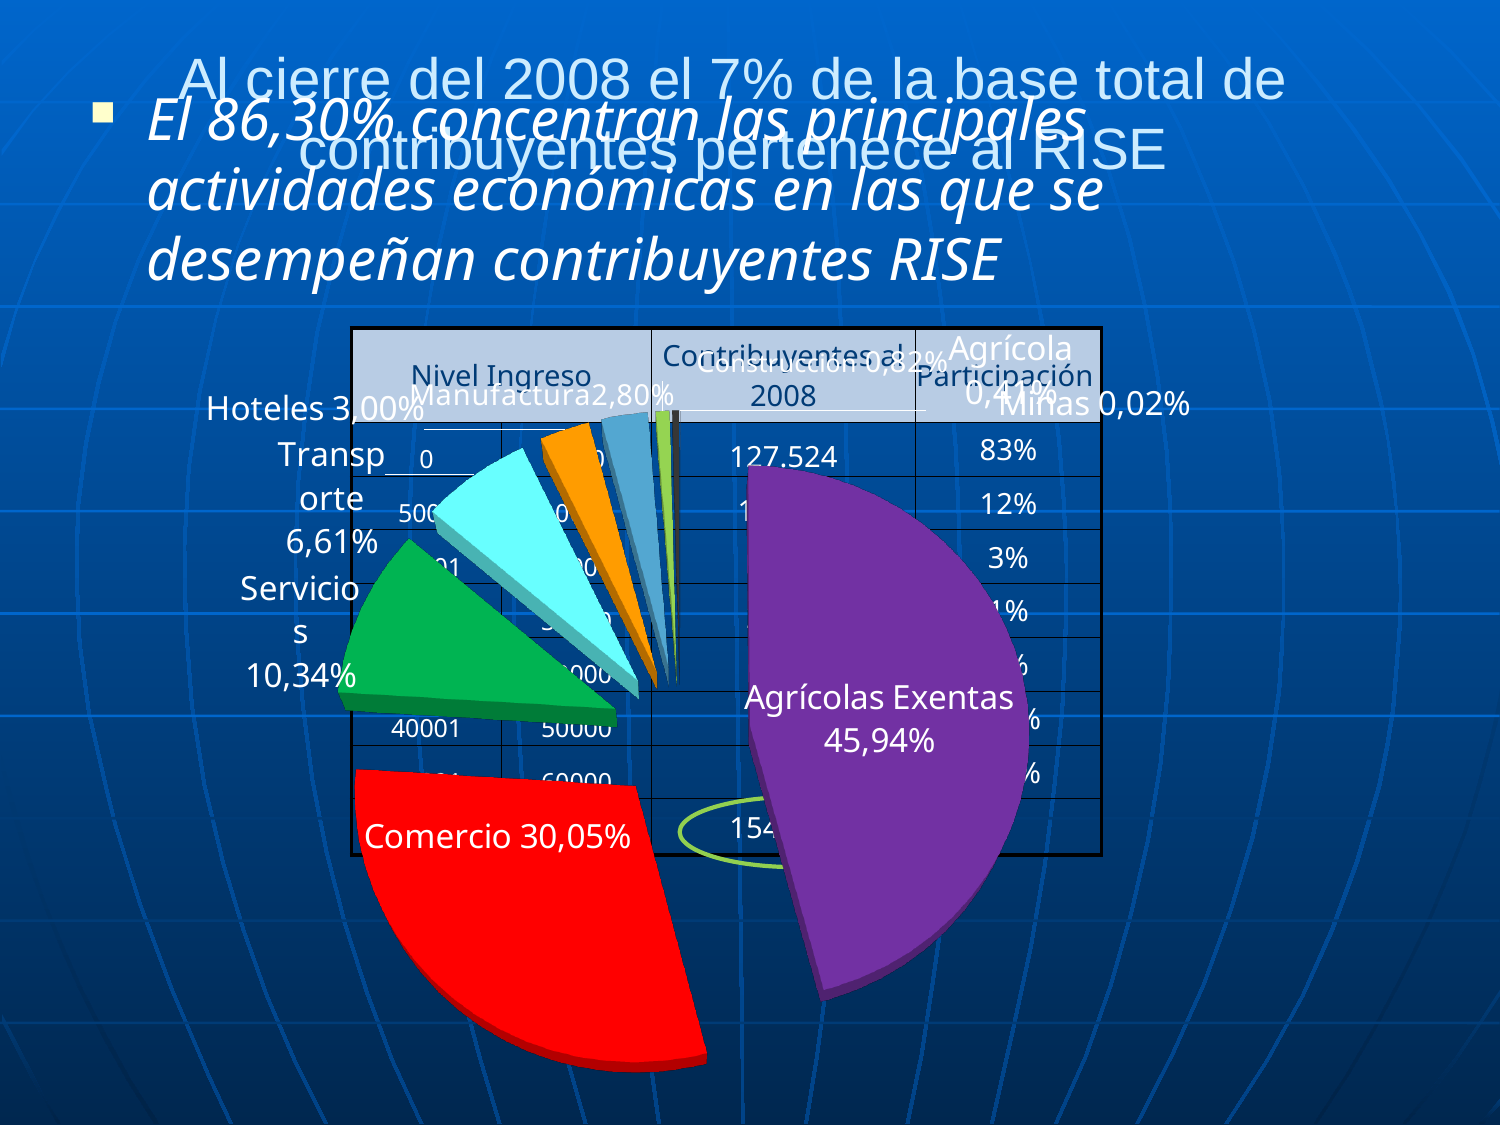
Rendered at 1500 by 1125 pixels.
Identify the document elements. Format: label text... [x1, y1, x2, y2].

chart [198, 304, 1196, 1125]
text_box El 86,30% concentran las principales actividades económicas en las que se desempeñan contribuyentes RISE [74, 74, 1336, 328]
title Al cierre del 2008 el 7% de la base total de contribuyentes pertenece al RISE [58, 34, 1409, 258]
